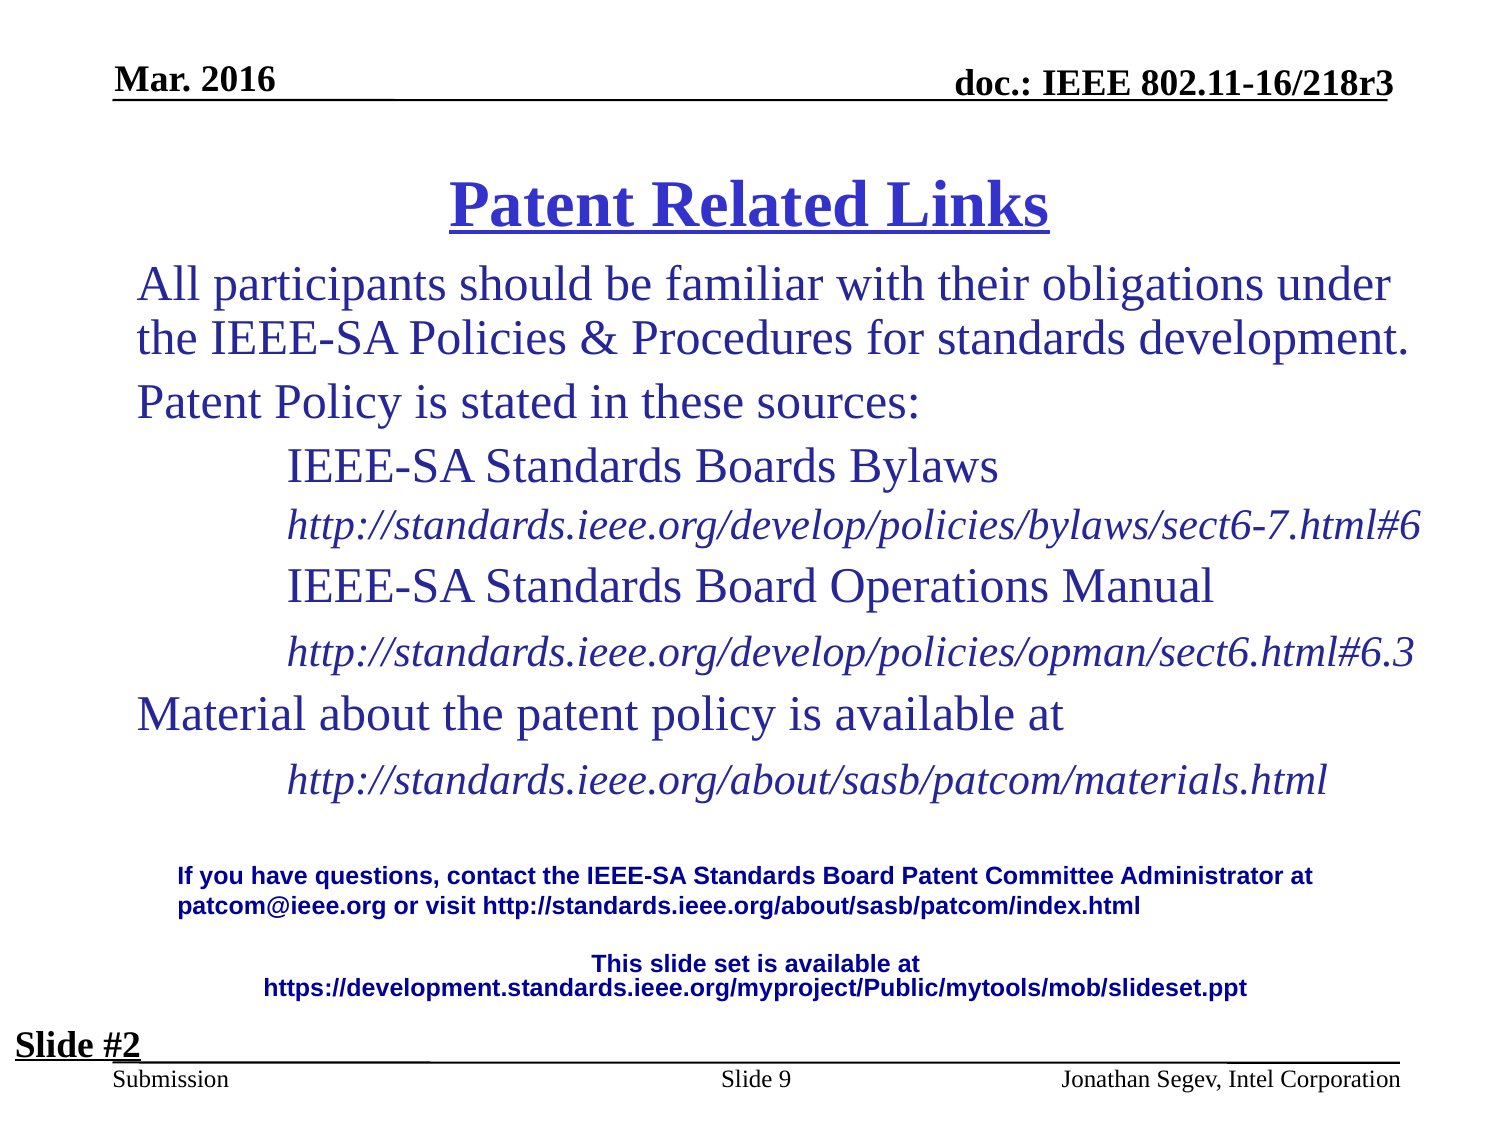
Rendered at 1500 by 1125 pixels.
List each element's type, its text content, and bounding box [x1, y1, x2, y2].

footer Jonathan Segev, Intel Corporation [878, 1061, 1402, 1093]
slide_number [114, 54, 423, 100]
text_box All participants should be familiar with their obligations under the IEEE-SA Policies & Procedures for standards development. Patent Policy is stated in these sources: IEEE-SA Standards Boards Bylaws http://standards.ieee.org/develop/policies/bylaws/sect6-7.html#6 IEEE-SA Standards Board Operations Manual http://standards.ieee.org/develop/policies/opman/sect6.html#6.3 Material about the patent policy is available at http://standards.ieee.org/about/sasb/patcom/materials.html [0, 249, 1475, 888]
slide_number Slide 9 [712, 1061, 800, 1123]
text_box If you have questions, contact the IEEE-SA Standards Board Patent Committee Administrator at patcom@ieee.org or visit http://standards.ieee.org/about/sasb/patcom/index.html This slide set is available at https://development.standards.ieee.org/myproject/Public/mytools/mob/slideset.ppt [162, 851, 1350, 1009]
text_box Slide #2 [0, 1012, 157, 1073]
title Patent Related Links [112, 112, 1388, 249]
